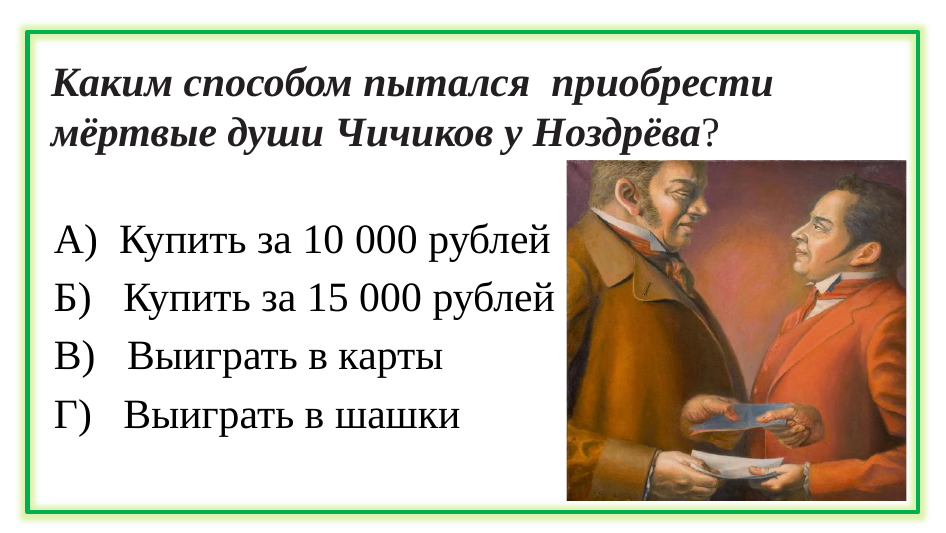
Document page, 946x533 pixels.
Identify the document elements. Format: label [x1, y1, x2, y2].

text_box [25, 30, 920, 514]
picture [566, 160, 907, 501]
